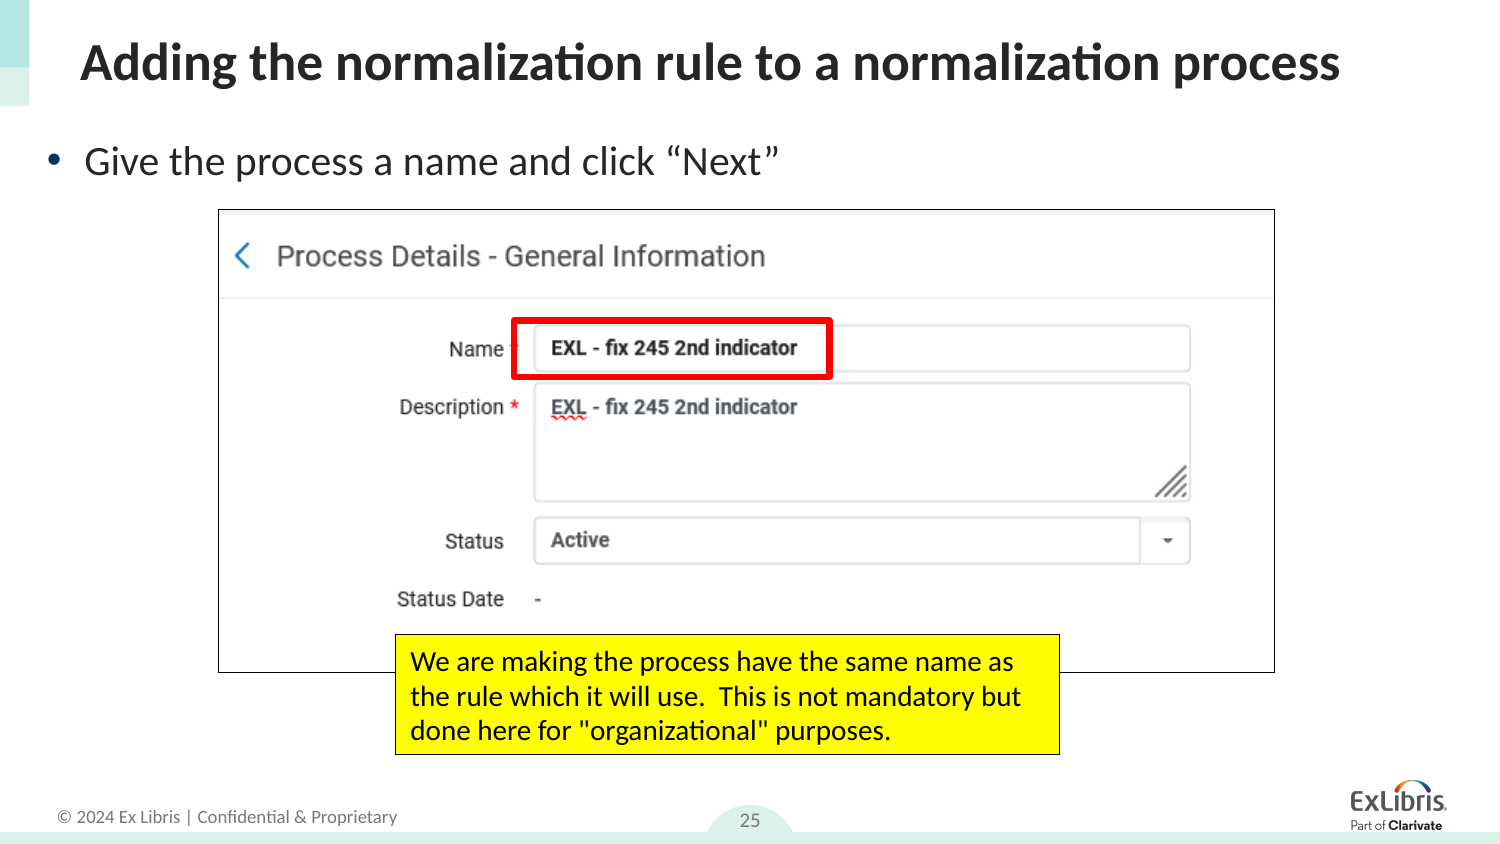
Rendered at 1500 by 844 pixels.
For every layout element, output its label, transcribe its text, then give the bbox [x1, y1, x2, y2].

picture [218, 209, 1275, 673]
slide_number 25 [705, 789, 795, 844]
picture [1351, 780, 1447, 830]
text_box We are making the process have the same name as the rule which it will use. This is not mandatory but done here for "organizational" purposes. [395, 682, 1060, 755]
list Give the process a name and click “Next” [31, 126, 1450, 204]
title Adding the normalization rule to a normalization process [64, 11, 1447, 107]
